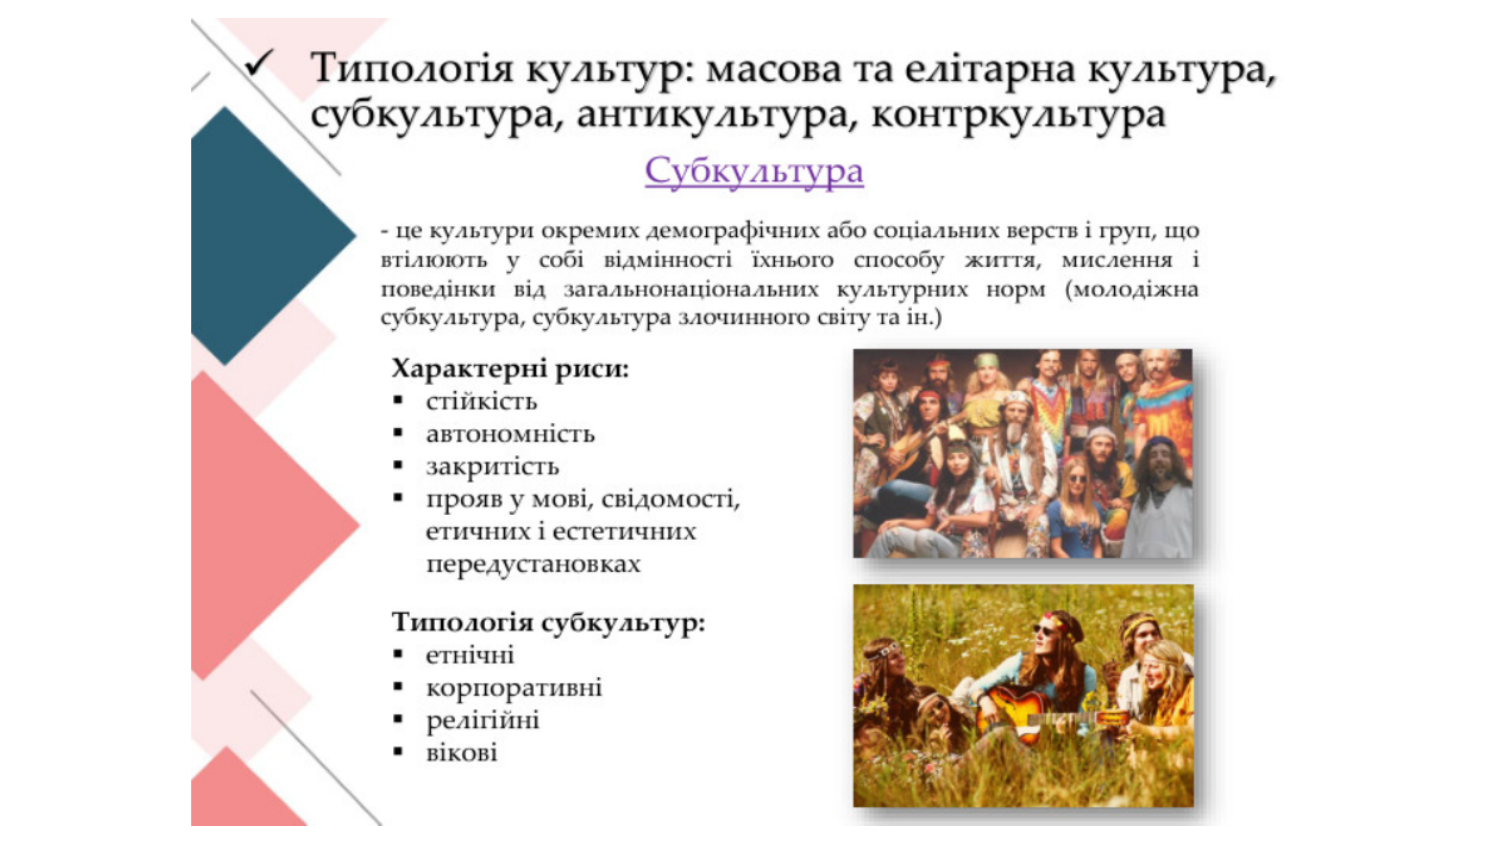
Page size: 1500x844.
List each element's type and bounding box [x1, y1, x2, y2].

picture [135, 17, 1345, 826]
